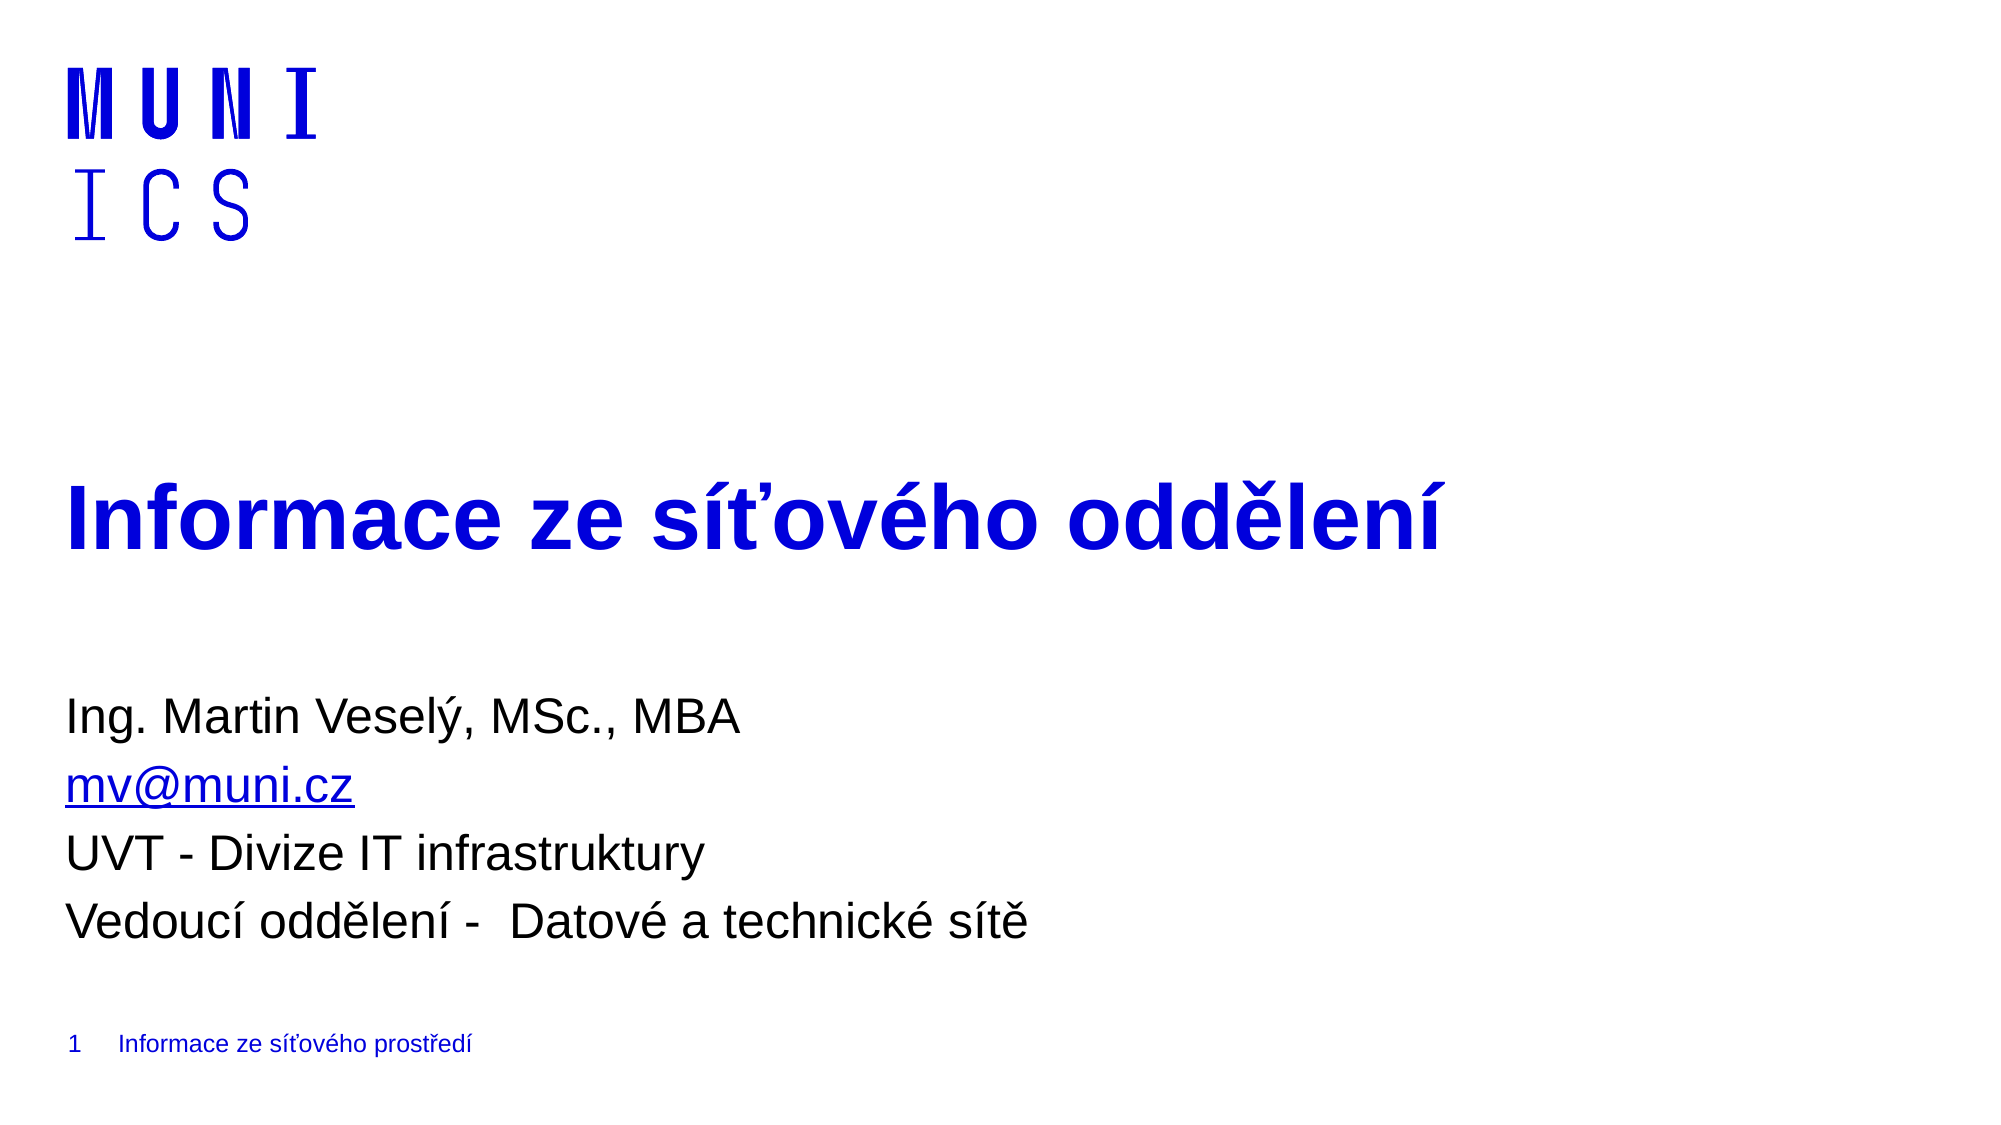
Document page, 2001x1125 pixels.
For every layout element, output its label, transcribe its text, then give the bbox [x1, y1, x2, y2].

title Informace ze síťového oddělení [65, 475, 1930, 668]
subtitle Ing. Martin Veselý, MSc., MBA mv@muni.cz UVT - Divize IT infrastruktury Vedoucí oddělení - Datové a technické sítě [65, 675, 1930, 790]
slide_number 1 [67, 1021, 110, 1063]
footer Informace ze síťového prostředí [118, 1021, 1418, 1063]
